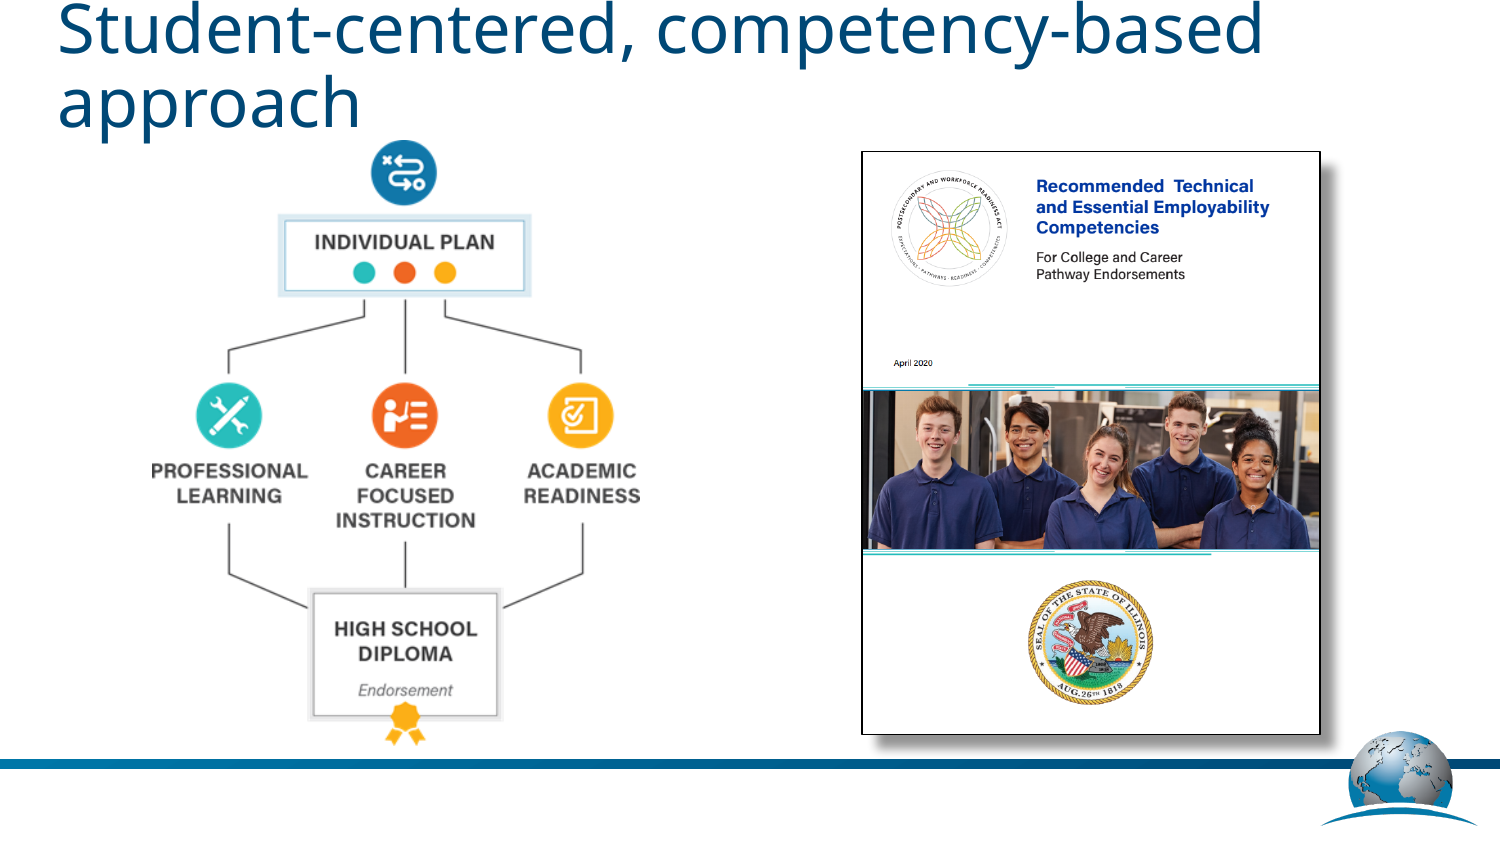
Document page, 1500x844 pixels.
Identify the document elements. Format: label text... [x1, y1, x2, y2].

picture [152, 140, 640, 746]
list Student-centered, competency-based approach [46, 21, 1403, 116]
picture [862, 392, 1320, 734]
picture [862, 152, 1320, 389]
picture [1320, 731, 1478, 826]
